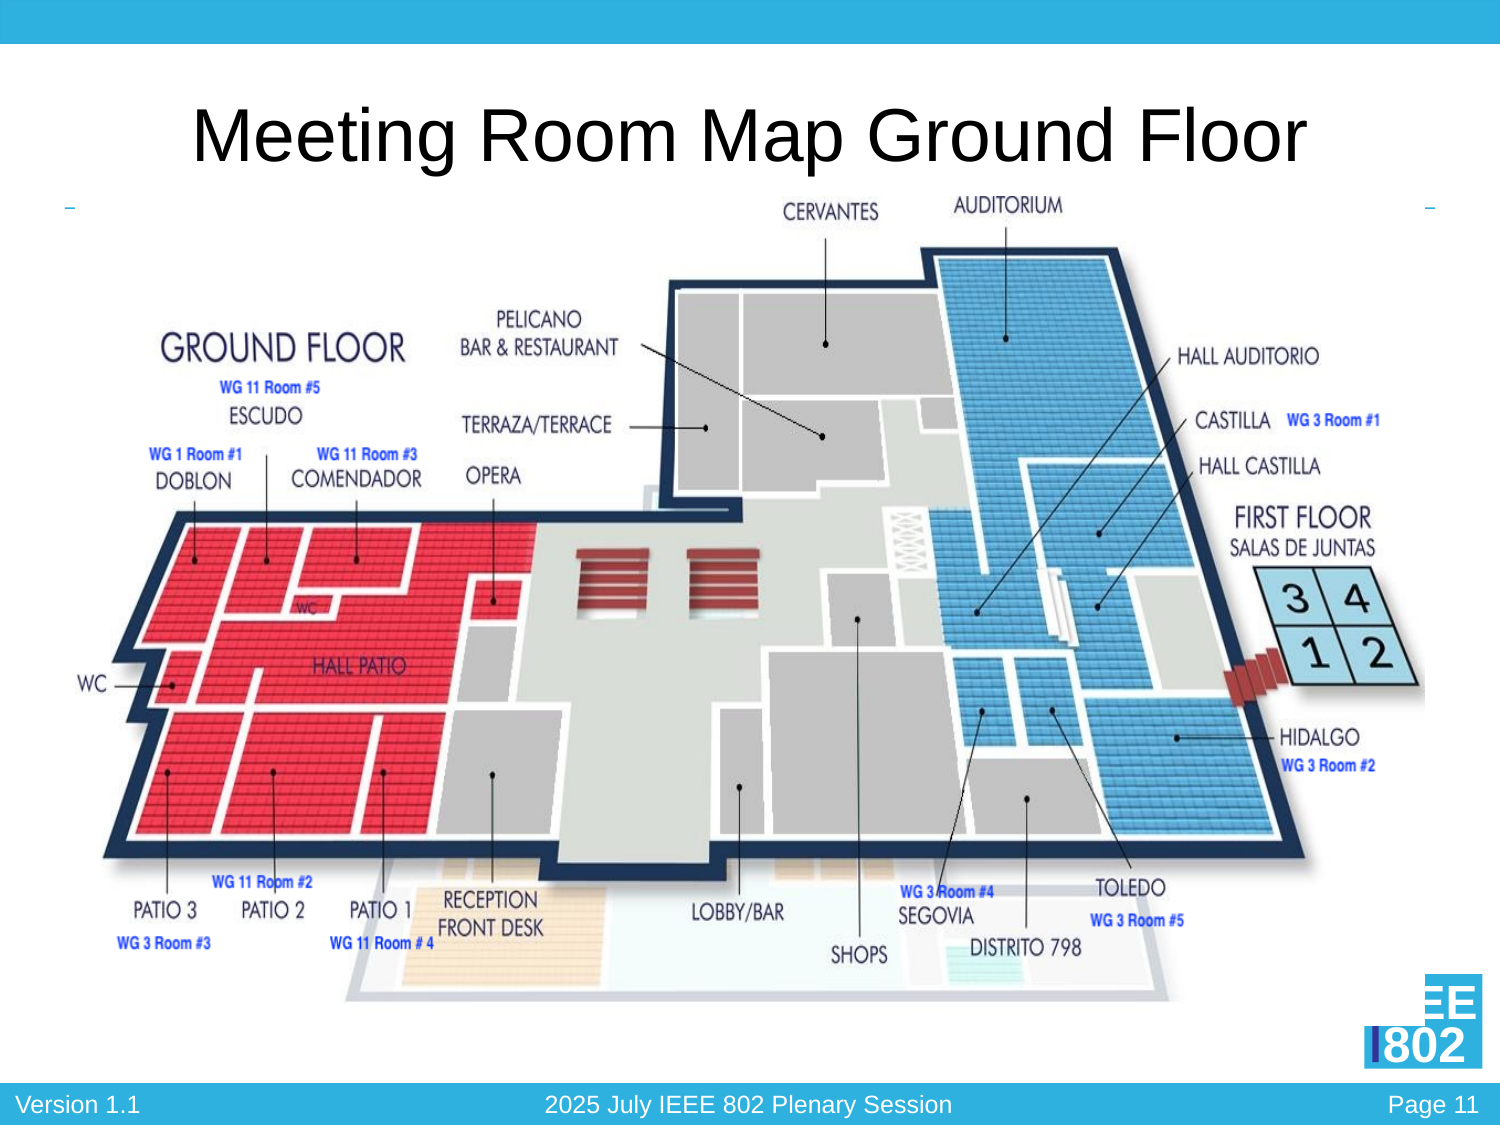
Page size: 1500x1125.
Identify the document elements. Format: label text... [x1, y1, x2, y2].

title Meeting Room Map Ground Floor [75, 66, 1425, 195]
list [74, 195, 1426, 1027]
